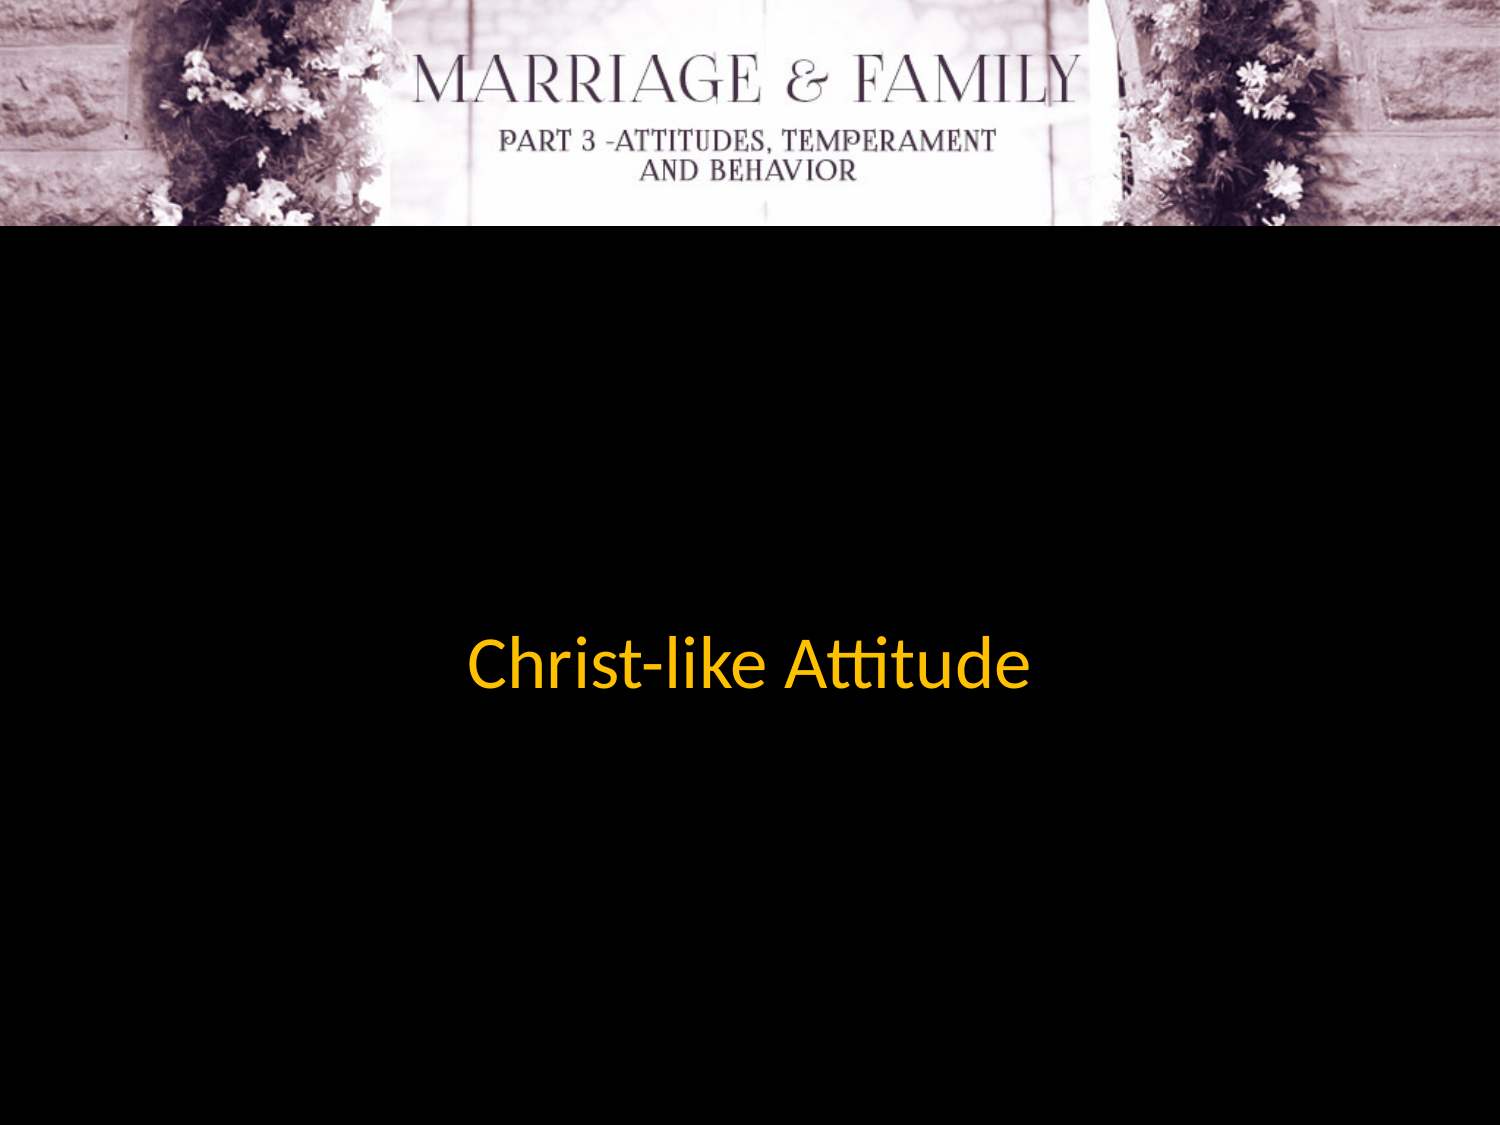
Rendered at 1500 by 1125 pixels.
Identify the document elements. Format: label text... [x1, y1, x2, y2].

picture [0, 0, 1500, 226]
text_box Christ-like Attitude [0, 606, 1500, 712]
